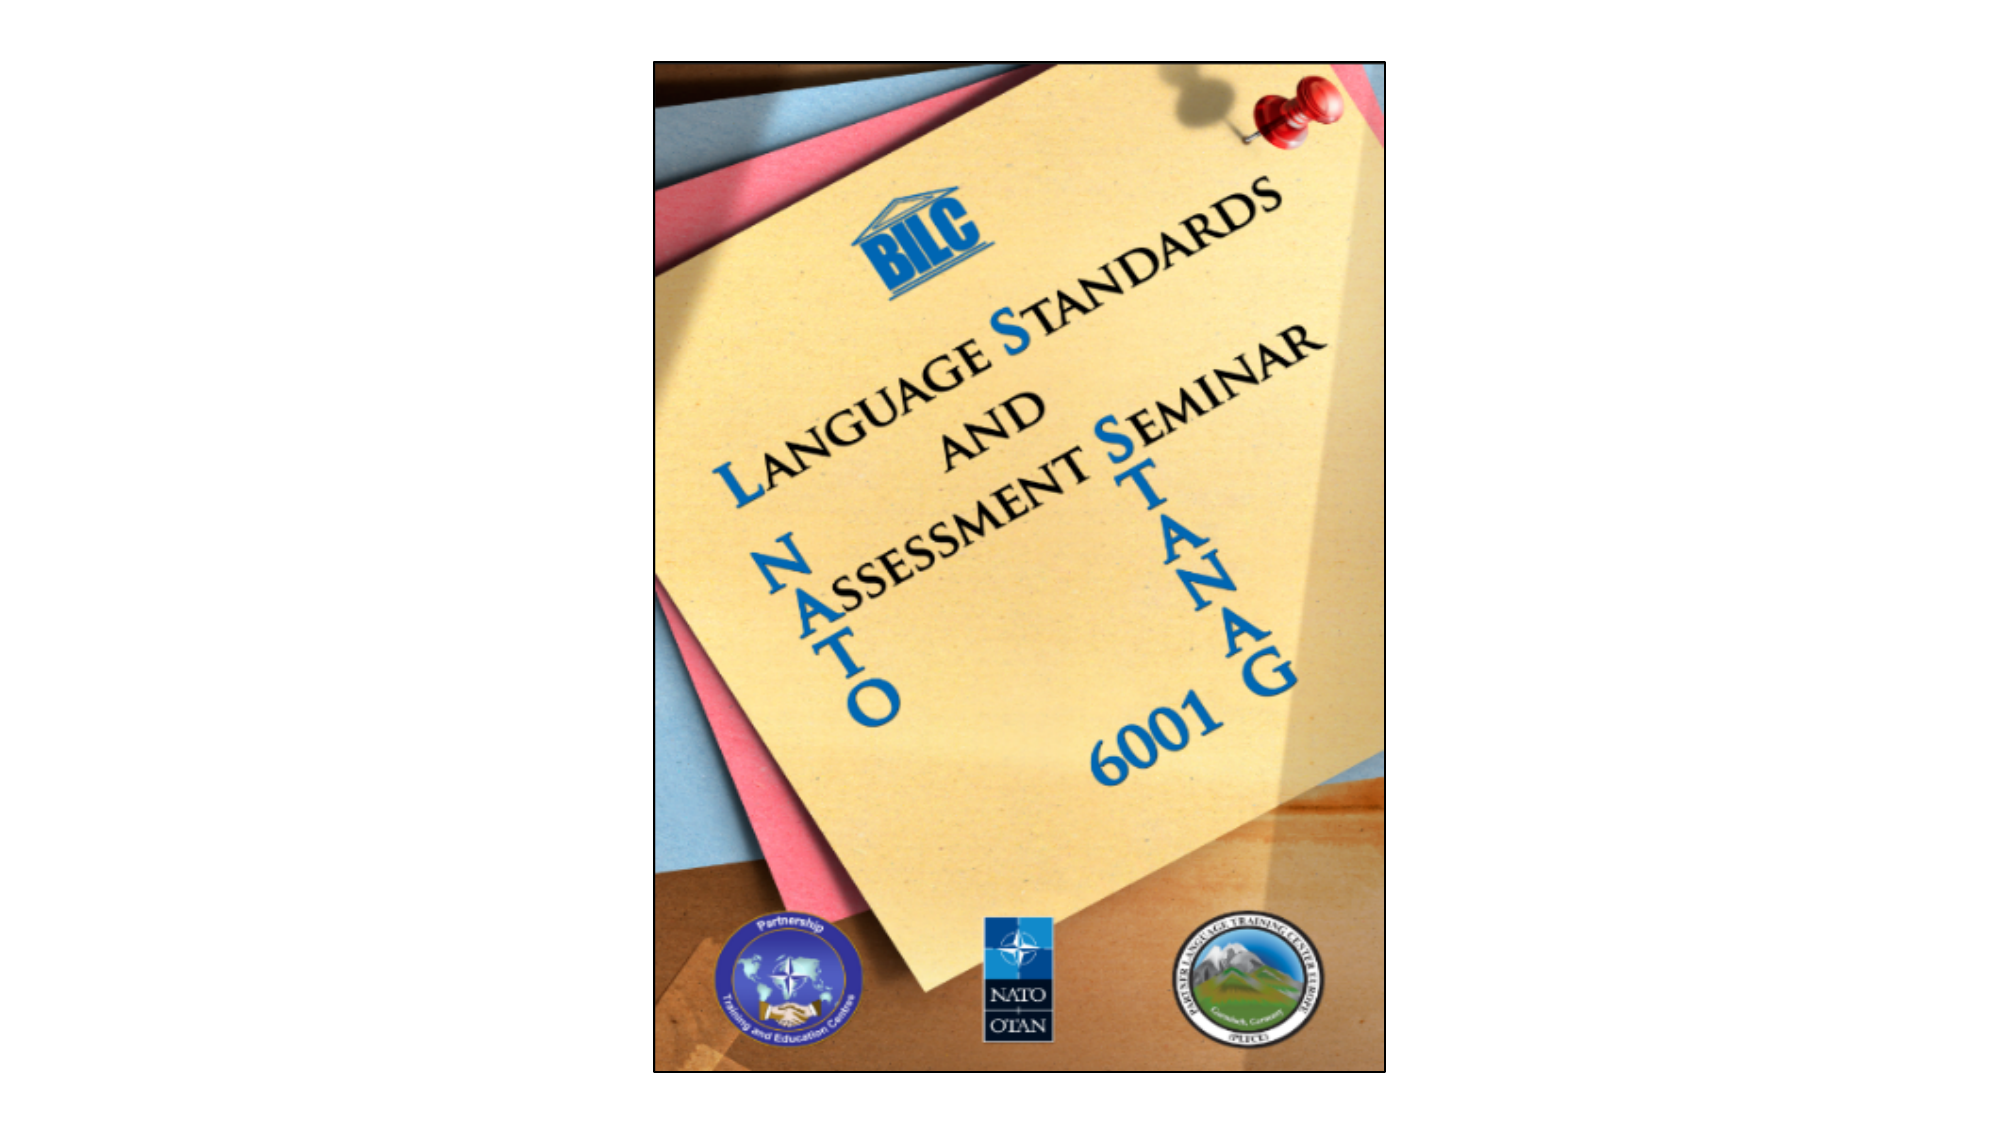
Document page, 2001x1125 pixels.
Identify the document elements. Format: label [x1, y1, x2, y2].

picture [654, 63, 1384, 1072]
